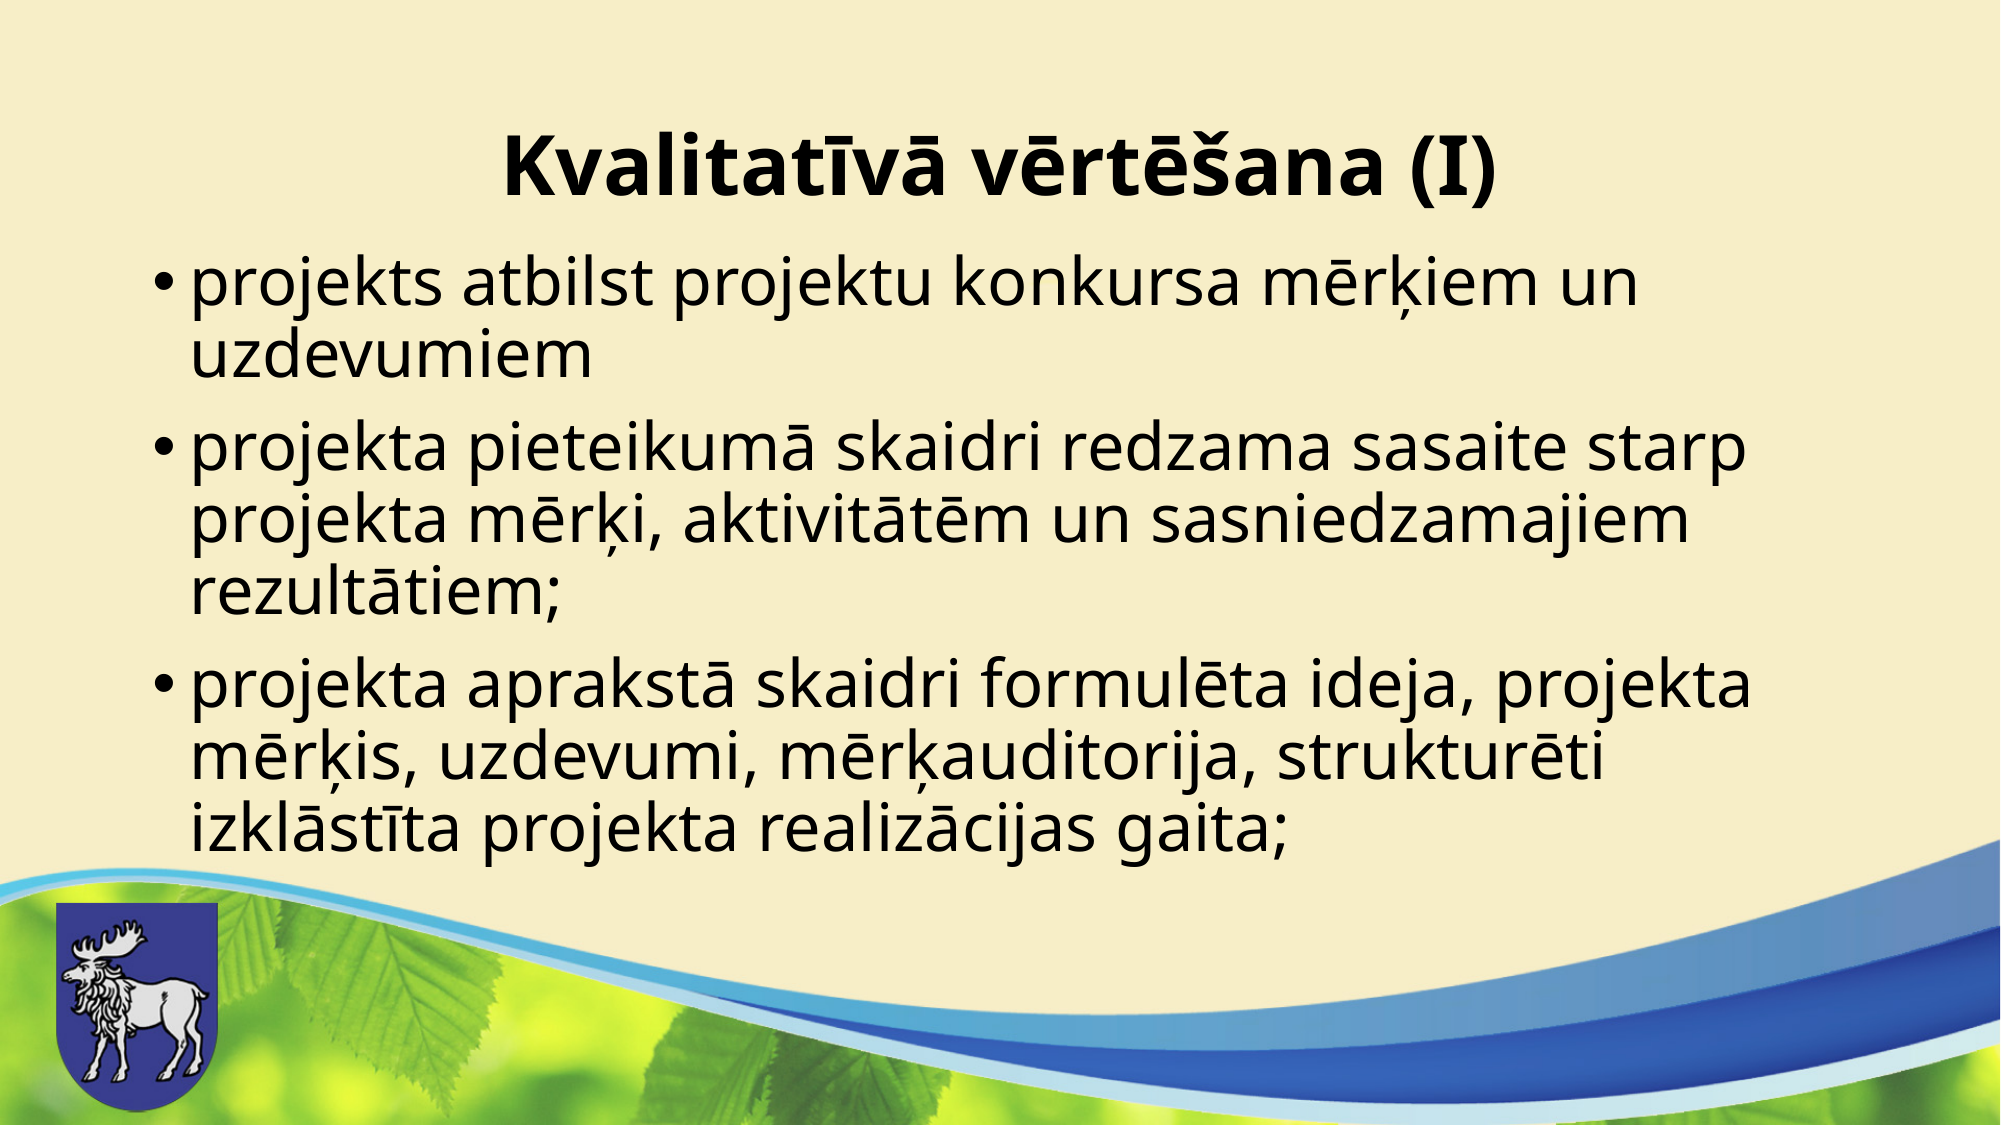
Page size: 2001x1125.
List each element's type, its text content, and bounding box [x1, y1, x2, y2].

title Kvalitatīvā vērtēšana (I) [137, 59, 1863, 240]
list projekts atbilst projektu konkursa mērķiem un uzdevumiem projekta pieteikumā skaidri redzama sasaite starp projekta mērķi, aktivitātēm un sasniedzamajiem rezultātiem; projekta aprakstā skaidri formulēta ideja, projekta mērķis, uzdevumi, mērķauditorija, strukturēti izklāstīta projekta realizācijas gaita; [137, 240, 1863, 955]
picture [0, 0, 2001, 1125]
